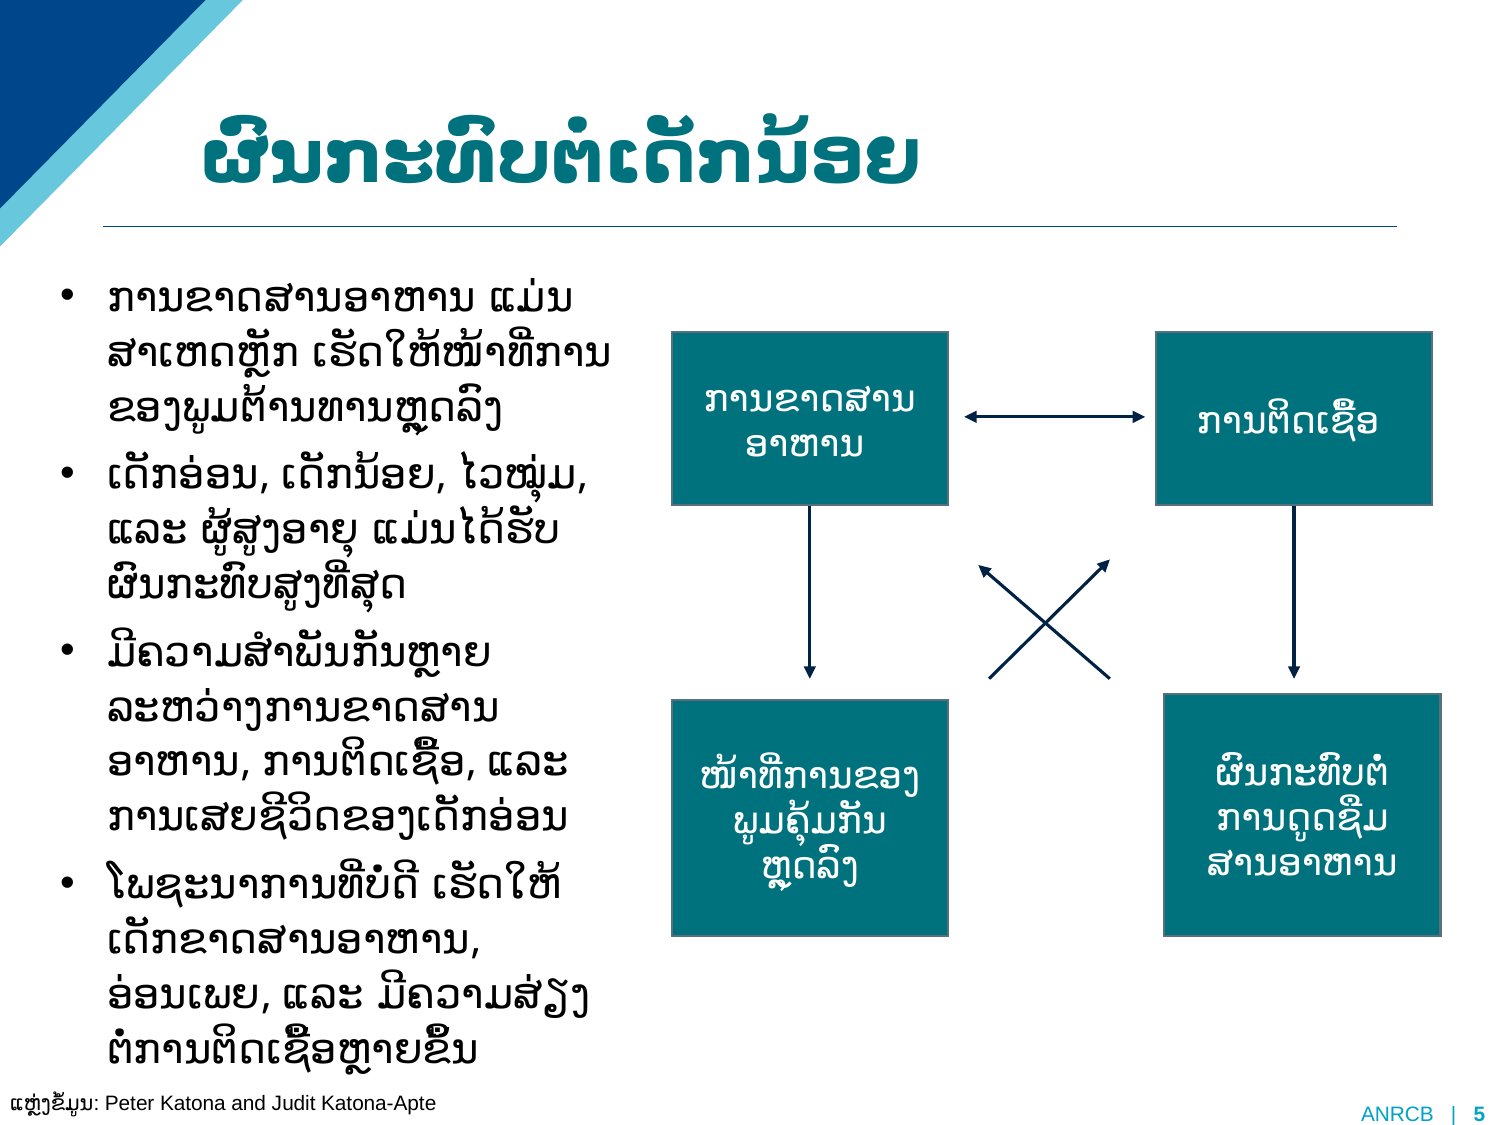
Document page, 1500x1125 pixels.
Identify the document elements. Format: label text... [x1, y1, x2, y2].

text_box ແຫຼ່ງຂໍ້ມູນ: Peter Katona and Judit Katona-Apte [0, 1082, 1077, 1125]
title ຜົນກະທົບຕໍ່ເດັກນ້ອຍ [185, 56, 1441, 207]
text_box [671, 332, 1441, 937]
text_box ການຂາດສານອາຫານ ແມ່ນສາເຫດຫຼັກ ເຮັດໃຫ້ໜ້າທີ່ການຂອງພູມຕ້ານທານຫຼຸດລົງ ເດັກອ່ອນ, ເດັກນ້ອຍ, ໄວໝຸ່ມ, ແລະ ຜູ້ສູງອາຍຸ ແມ່ນໄດ້ຮັບຜົນກະທົບສູງທີ່ສຸດ ມີຄວາມສຳພັນກັນຫຼາຍ ລະຫວ່າງການຂາດສານອາຫານ, ການຕິດເຊື້ອ, ແລະ ການເສຍຊີວິດຂອງເດັກອ່ອນ ໂພຊະນາການທີ່ບໍ່ດີ ເຮັດໃຫ້ເດັກຂາດສານອາຫານ, ອ່ອນເພຍ, ແລະ ມີຄວາມສ່ຽງຕໍ່ການຕິດເຊື້ອຫຼາຍຂຶ້ນ [45, 256, 629, 1080]
slide_number ANRCB | 5 [1252, 1097, 1500, 1125]
